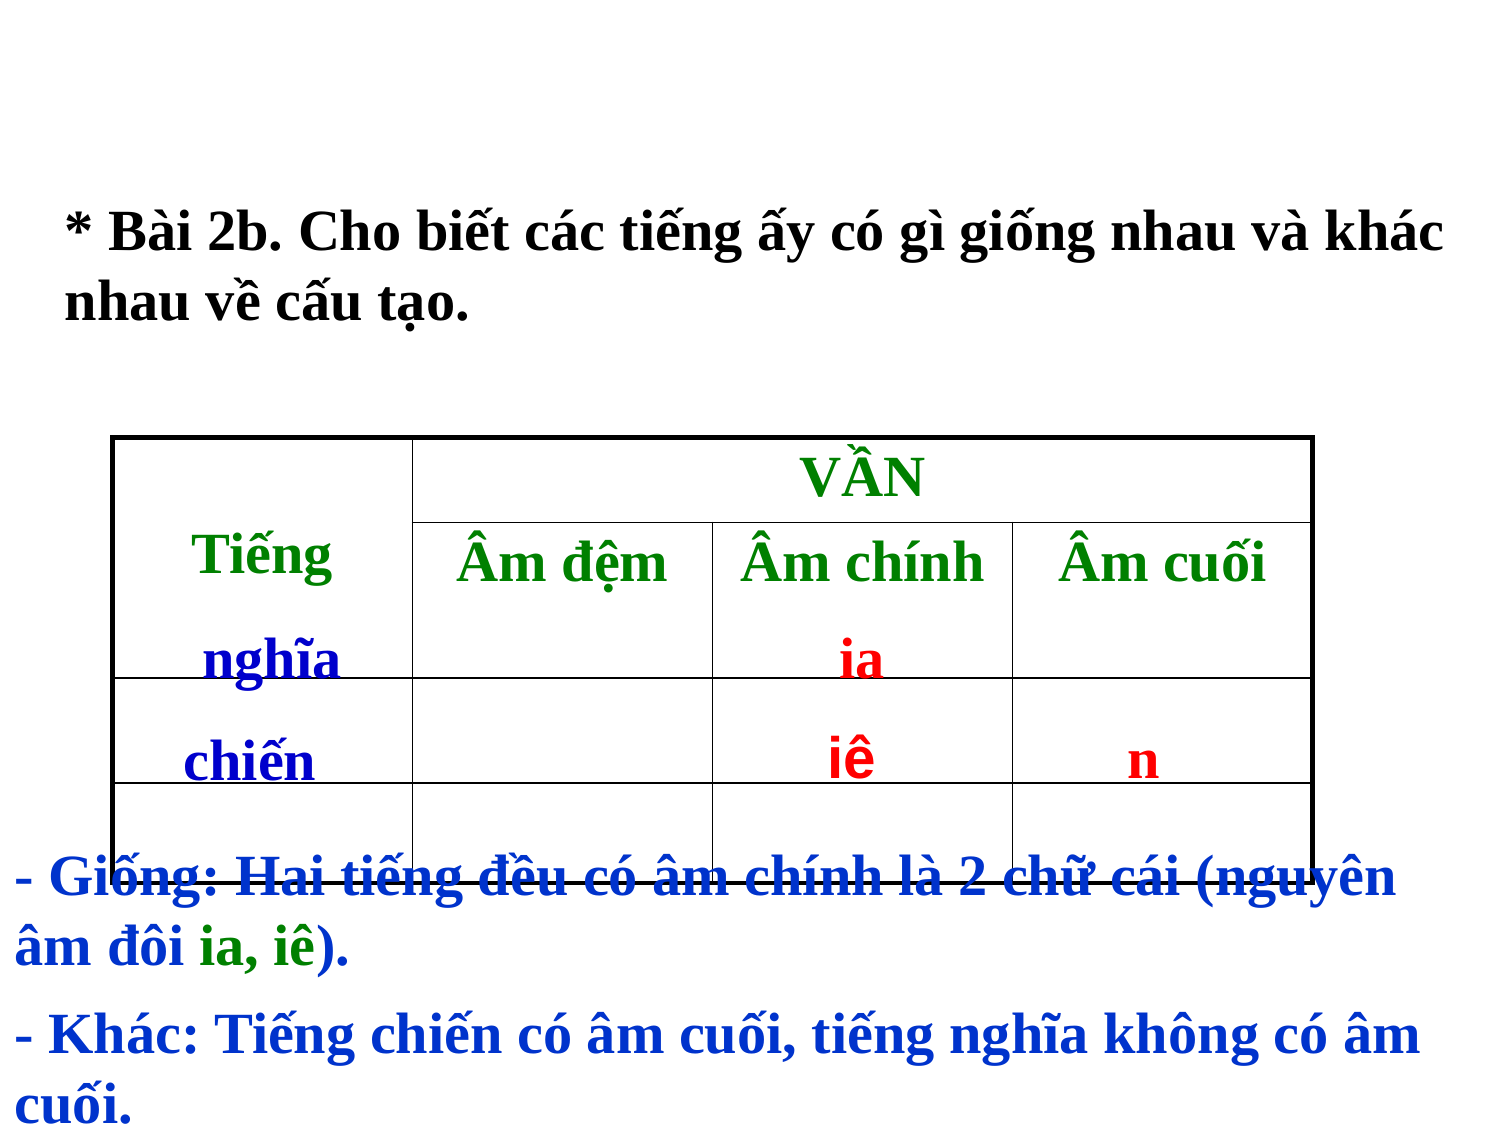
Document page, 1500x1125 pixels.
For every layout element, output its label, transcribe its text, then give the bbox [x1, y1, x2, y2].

table_cell [413, 679, 712, 782]
table_header Tiếng [115, 440, 412, 677]
table_cell Âm cuối [1013, 523, 1310, 677]
text_box chiến [168, 714, 382, 800]
table_cell [713, 784, 1012, 829]
text_box - Khác: Tiếng chiến có âm cuối, tiếng nghĩa không có âm cuối. [0, 987, 1500, 1125]
text_box n [1112, 712, 1213, 798]
table_cell [115, 784, 412, 829]
text_box nghĩa [187, 612, 374, 698]
table_header VẦN [413, 440, 1310, 522]
table_cell [1013, 784, 1310, 829]
text_box iê [812, 712, 913, 798]
text_box - Giống: Hai tiếng đều có âm chính là 2 chữ cái (nguyên âm đôi ia, iê). [0, 829, 1500, 985]
text_box * Bài 2b. Cho biết các tiếng ấy có gì giống nhau và khác nhau về cấu tạo. [49, 184, 1463, 340]
table_cell [413, 784, 712, 829]
text_box ia [824, 612, 913, 698]
table_cell [713, 679, 1012, 782]
table_cell Âm đệm [413, 523, 712, 677]
table_cell Âm chính [713, 523, 1012, 677]
table_cell [115, 679, 412, 782]
table_cell [1013, 679, 1310, 782]
